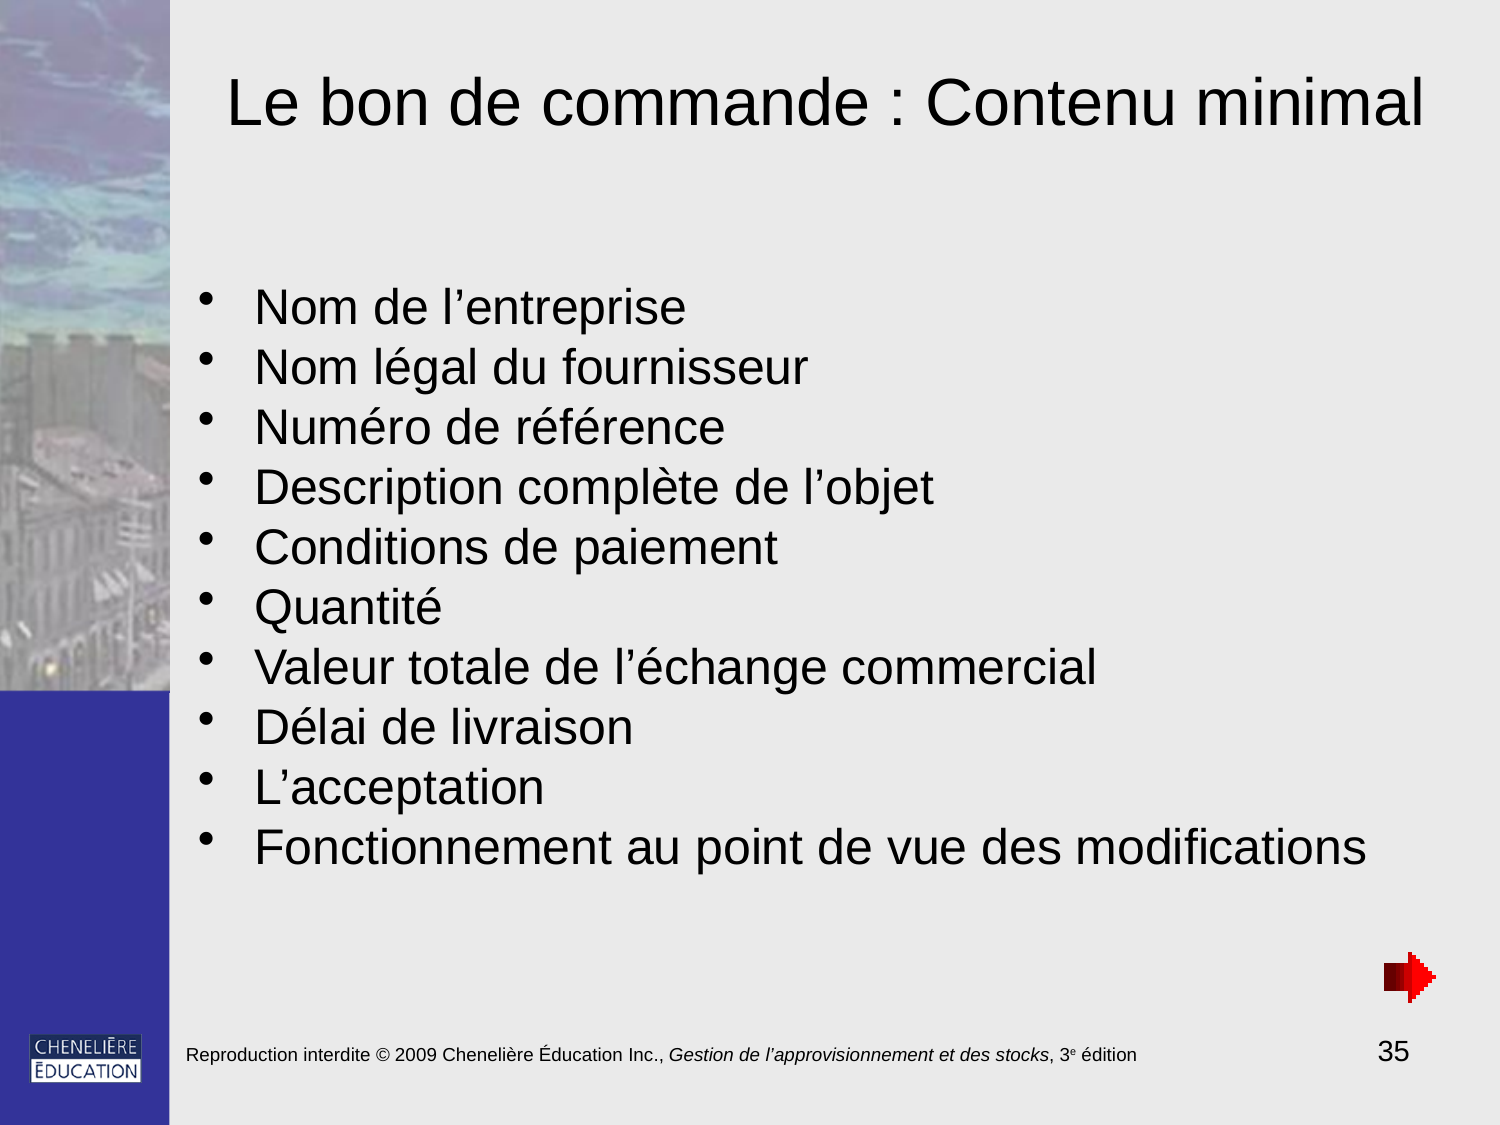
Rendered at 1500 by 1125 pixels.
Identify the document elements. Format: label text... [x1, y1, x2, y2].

title Le bon de commande : Contenu minimal [174, 44, 1500, 233]
list Nom de l’entreprise Nom légal du fournisseur Numéro de référence Description complète de l’objet Conditions de paiement Quantité Valeur totale de l’échange commercial Délai de livraison L’acceptation Fonctionnement au point de vue des modifications [182, 266, 1500, 929]
picture [29, 1034, 142, 1083]
text_box [0, 700, 170, 1125]
slide_number 35 [1074, 1024, 1426, 1103]
text_box Reproduction interdite © 2009 Chenelière Éducation Inc., Gestion de l’approvisionnement et des stocks, 3e édition [171, 1034, 1164, 1073]
picture [0, 0, 170, 693]
picture [1384, 952, 1436, 1004]
